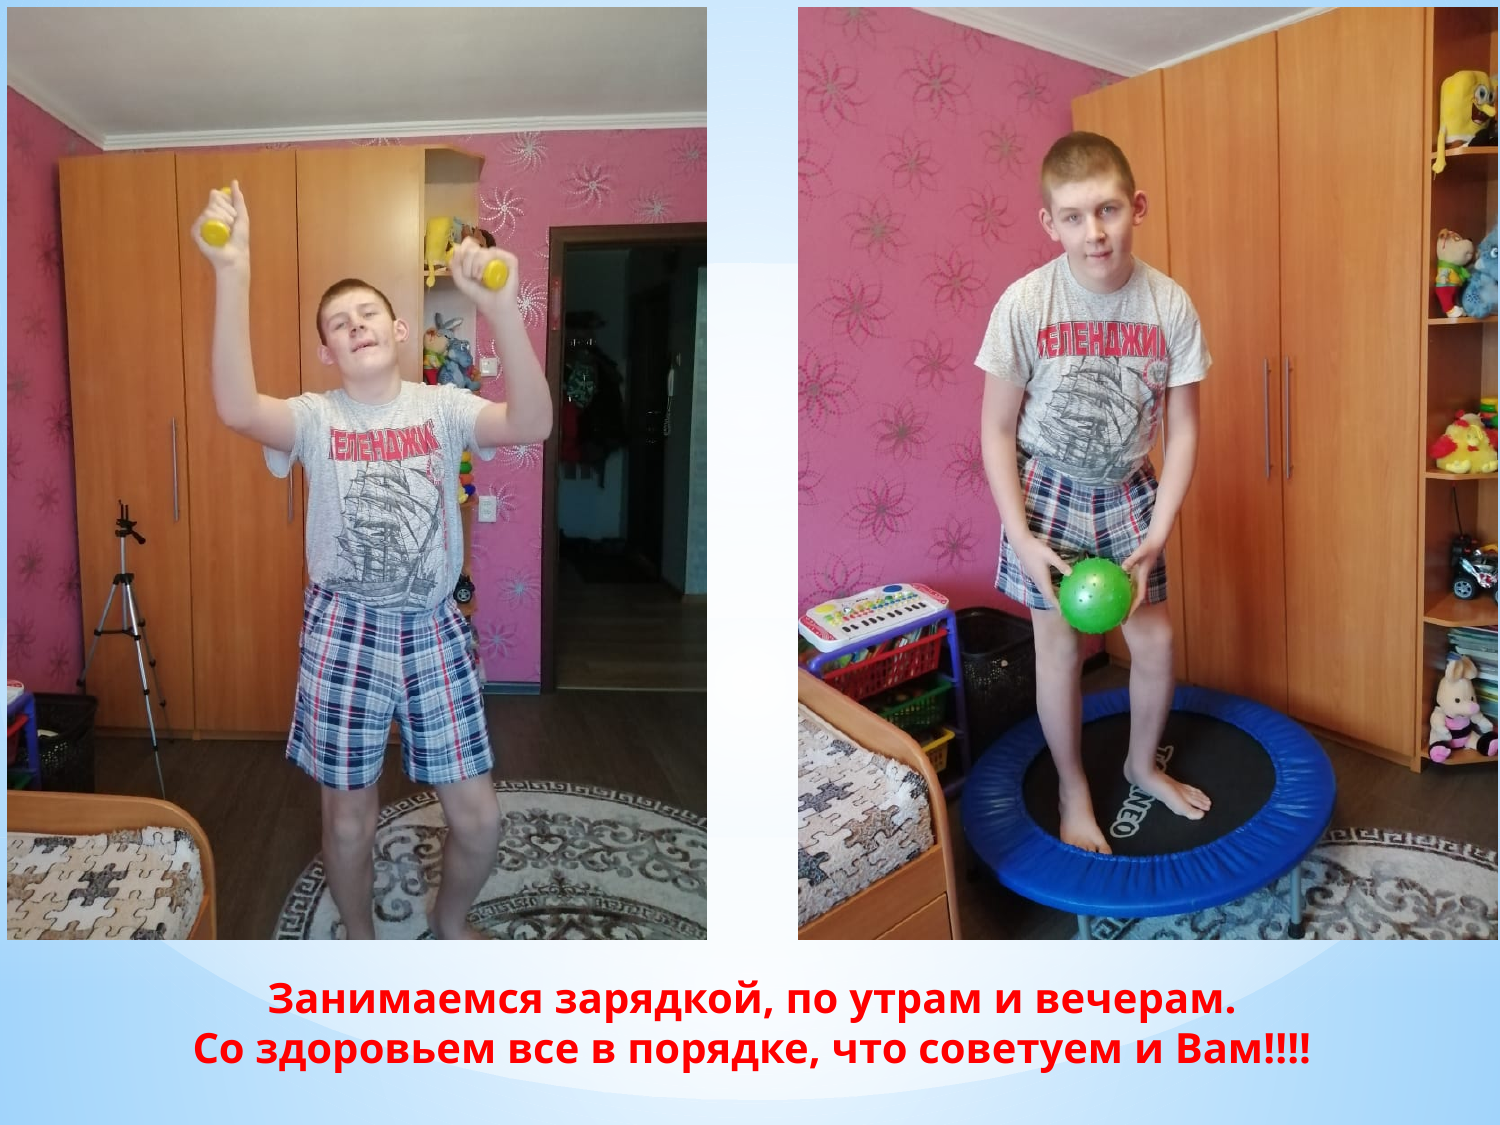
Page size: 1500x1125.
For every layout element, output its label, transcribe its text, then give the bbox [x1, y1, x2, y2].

title Занимаемся зарядкой, по утрам и вечерам. Со здоровьем все в порядке, что советуем и Вам!!!! [7, 964, 1498, 1106]
picture [7, 7, 707, 940]
picture [797, 7, 1498, 940]
